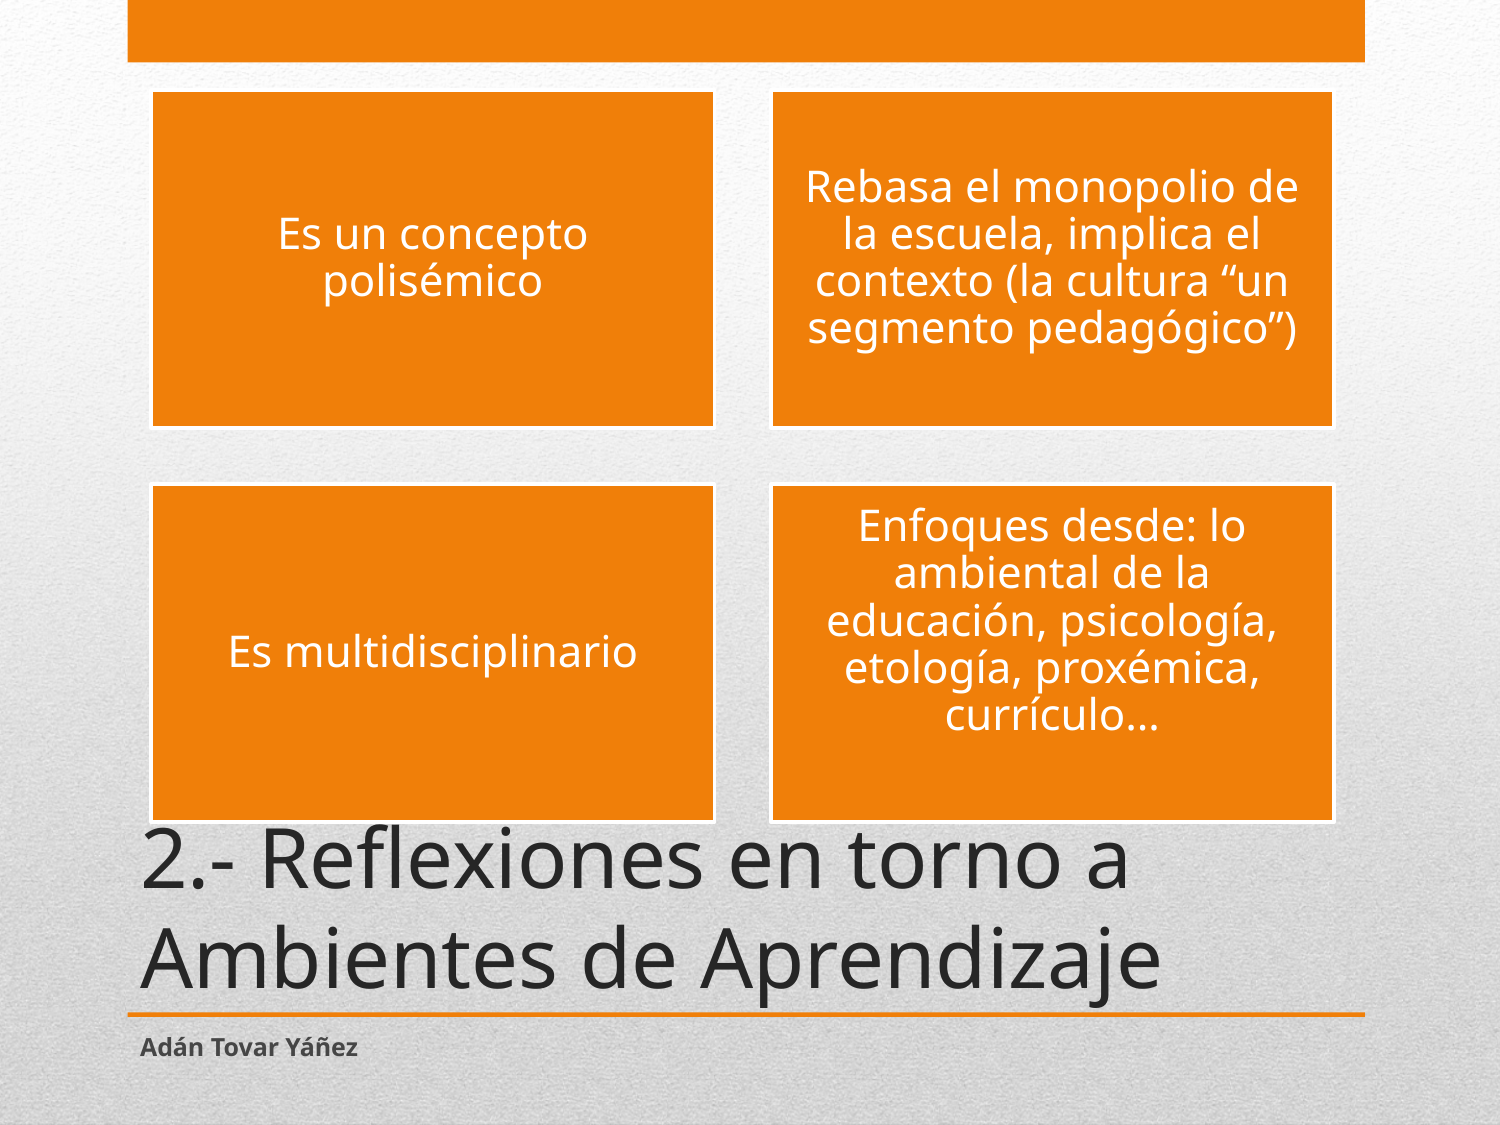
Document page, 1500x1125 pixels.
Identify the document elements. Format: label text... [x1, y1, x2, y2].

footer Adán Tovar Yáñez [125, 1018, 925, 1079]
title 2.- Reflexiones en torno a Ambientes de Aprendizaje [125, 834, 1238, 1013]
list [123, 89, 1363, 824]
